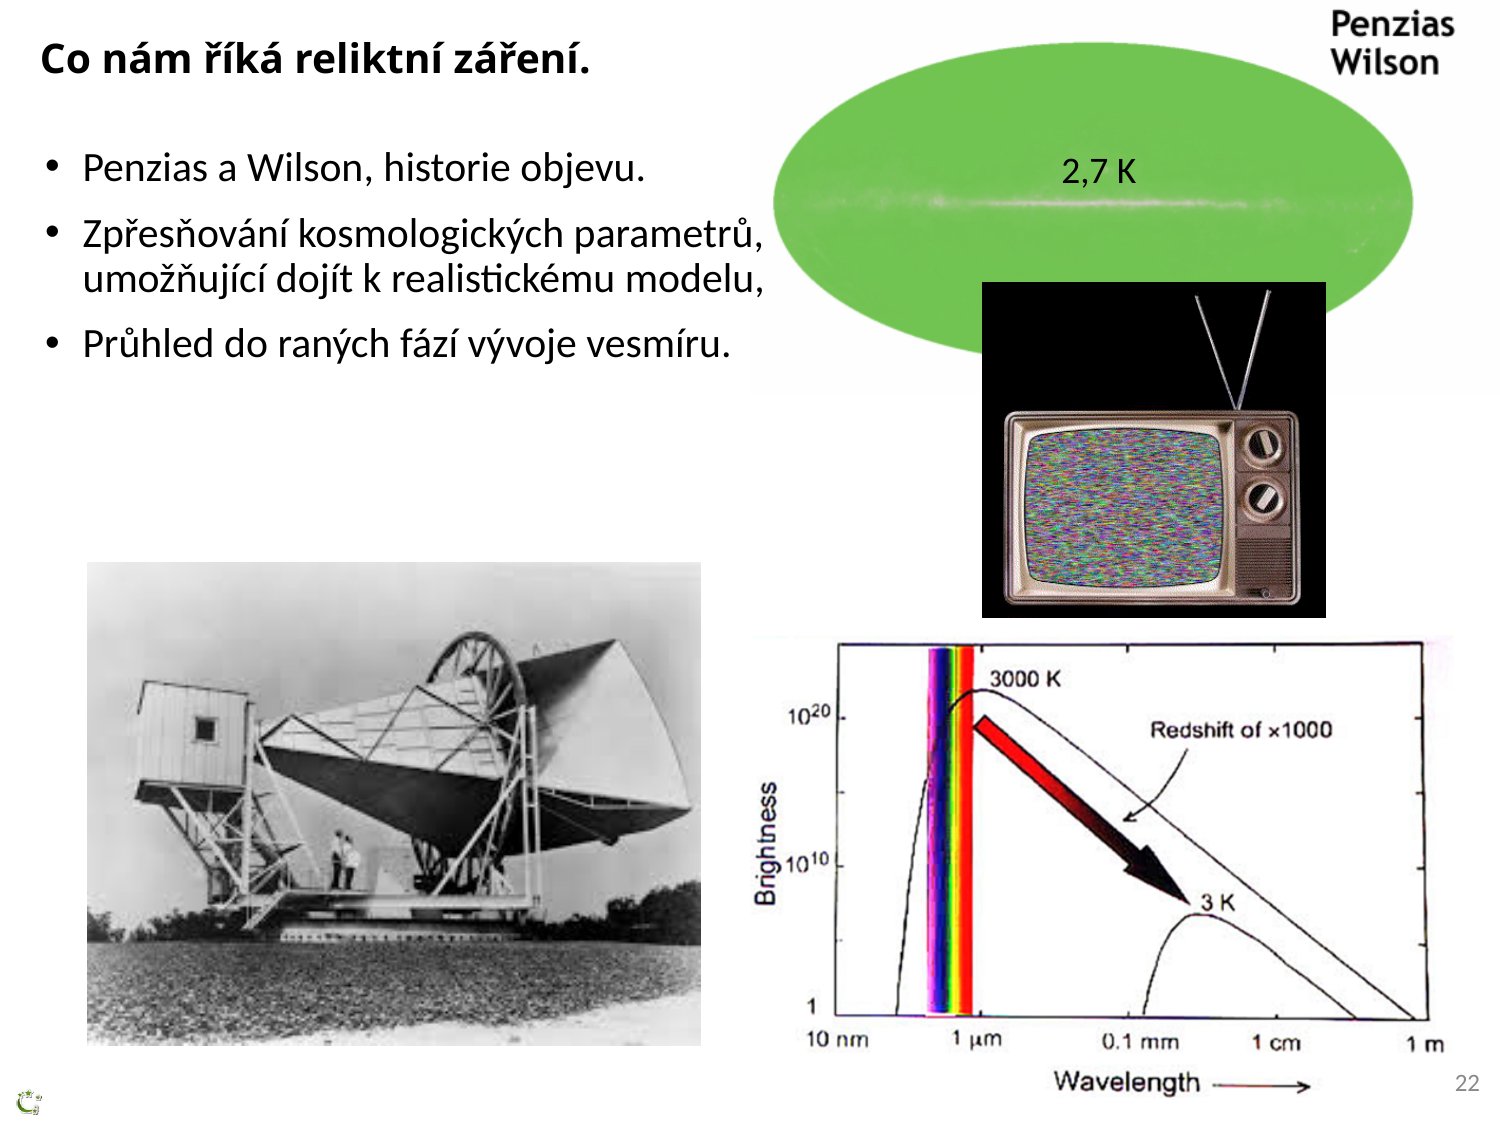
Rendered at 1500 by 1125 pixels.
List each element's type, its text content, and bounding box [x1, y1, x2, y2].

picture [87, 562, 701, 1046]
picture [15, 1087, 43, 1116]
picture [749, 635, 1454, 1098]
picture [749, 0, 1500, 618]
title Co nám říká reliktní záření. [24, 30, 749, 139]
list Penzias a Wilson, historie objevu. Zpřesňování kosmologických parametrů, umožňující dojít k realistickému modelu, Průhled do raných fází vývoje vesmíru. [29, 139, 808, 563]
slide_number 22 [1365, 1051, 1496, 1112]
